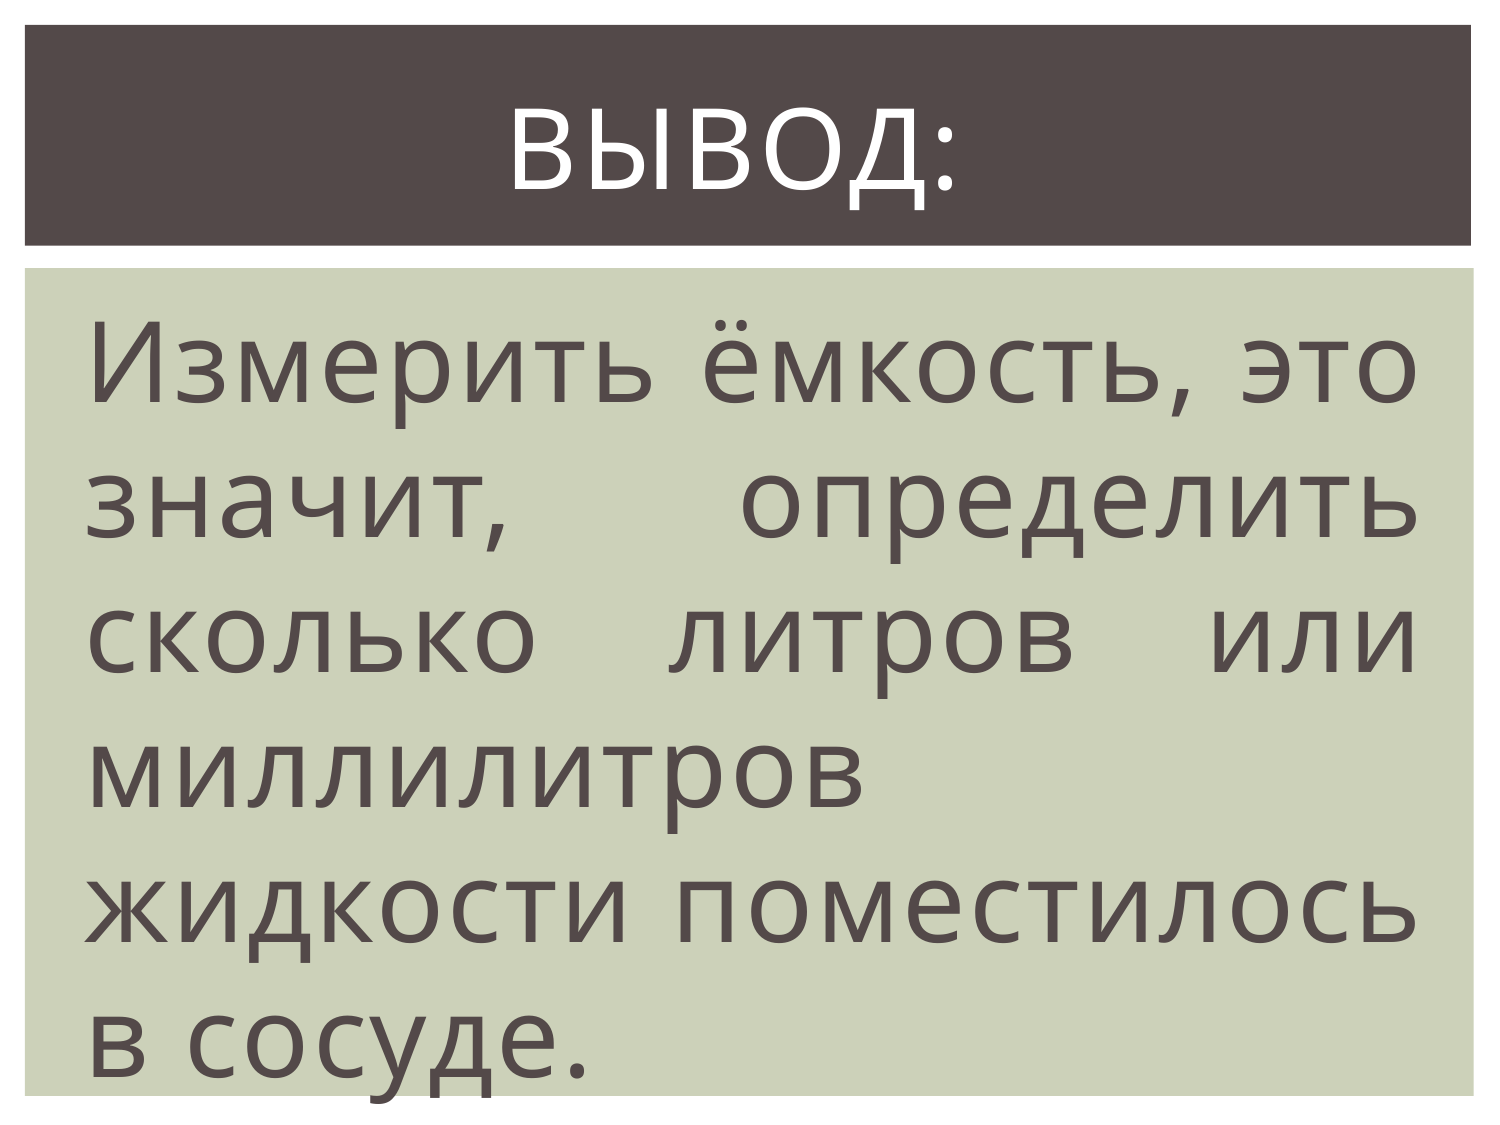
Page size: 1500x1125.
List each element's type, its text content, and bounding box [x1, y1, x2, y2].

list Измерить ёмкость, это значит, определить сколько литров или миллилитров жидкости поместилось в сосуде. [62, 281, 1442, 1005]
title Вывод: [62, 58, 1438, 232]
